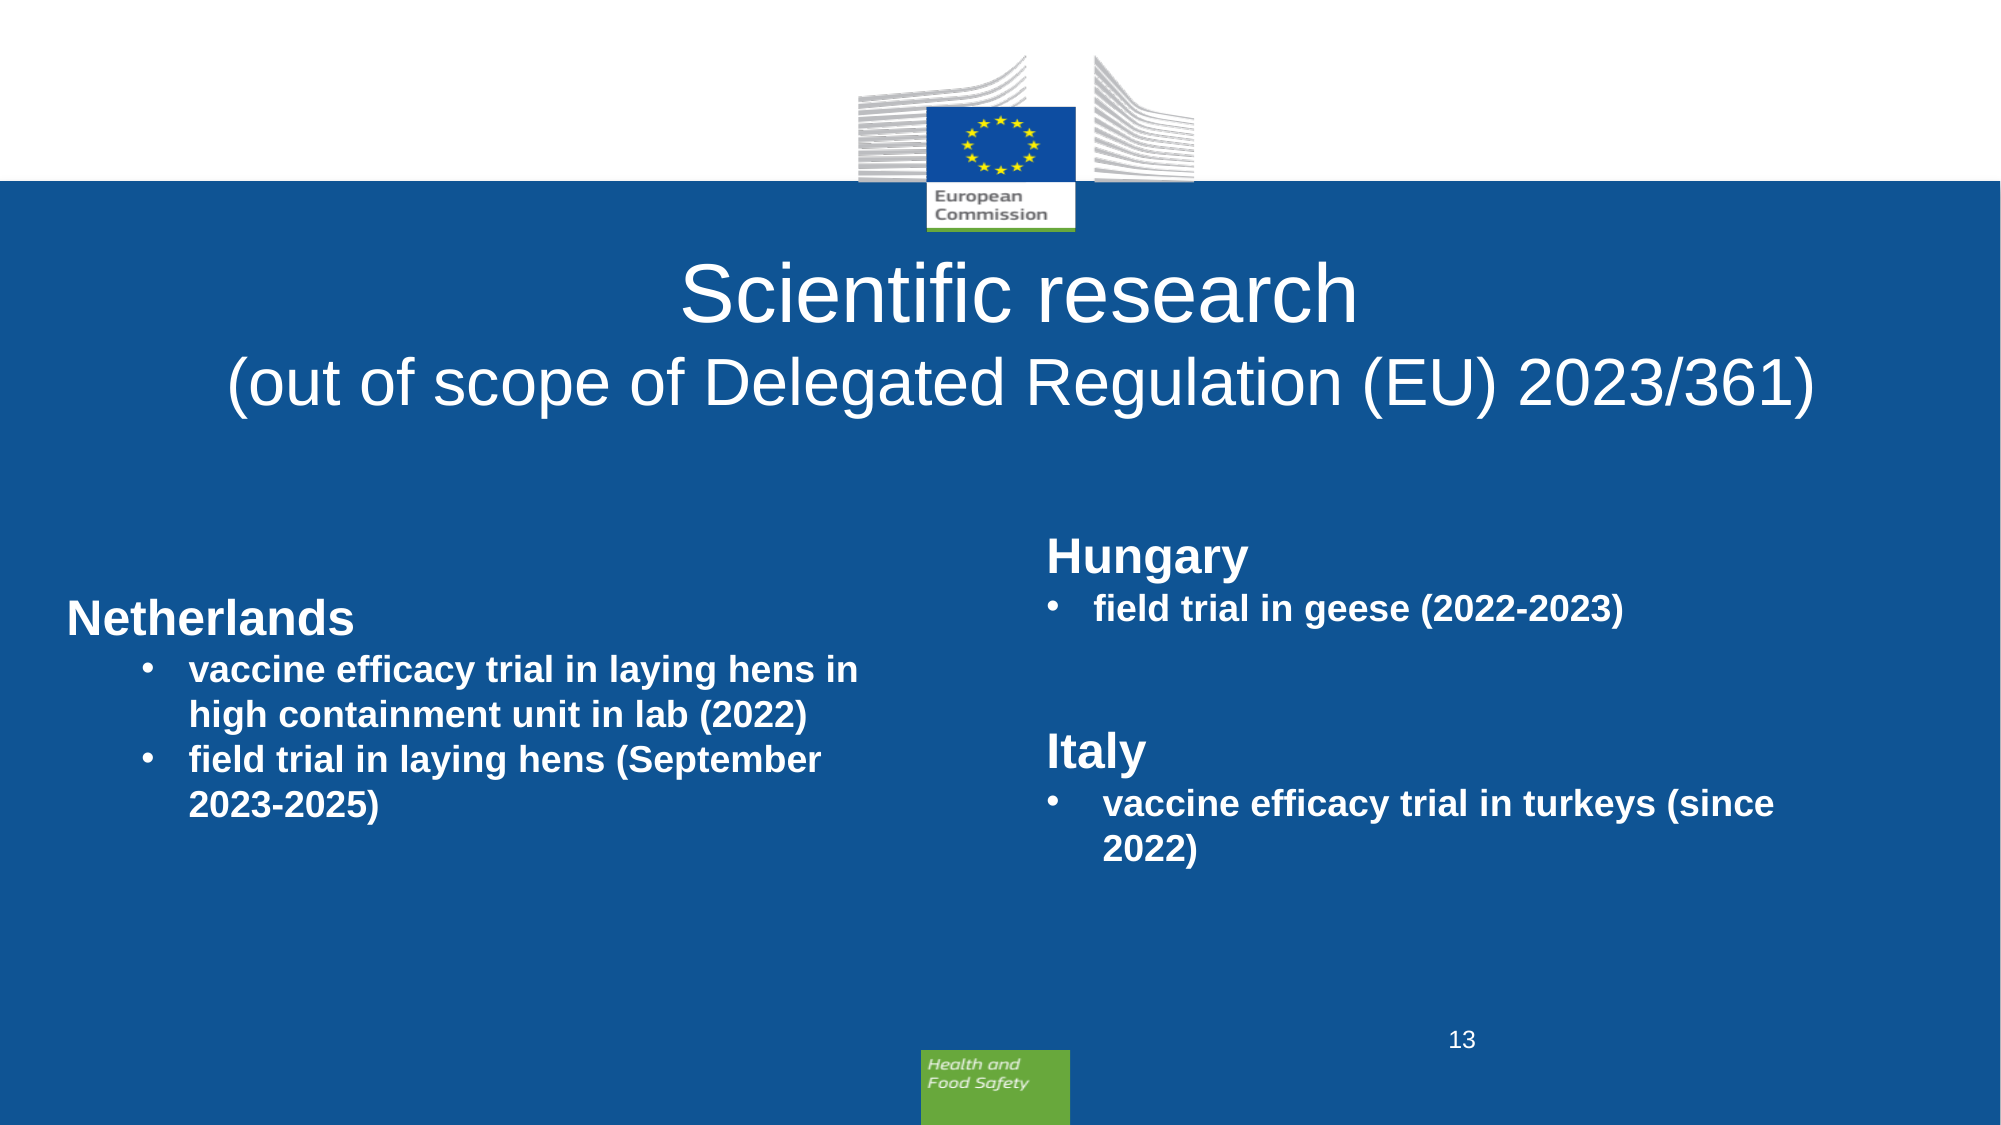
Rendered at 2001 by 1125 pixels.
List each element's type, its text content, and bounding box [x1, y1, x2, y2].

text_box Hungary field trial in geese (2022-2023) Italy vaccine efficacy trial in turkeys (since 2022) [1031, 472, 1863, 921]
text_box Netherlands vaccine efficacy trial in laying hens in high containment unit in lab (2022) field trial in laying hens (September 2023-2025) [51, 517, 936, 923]
slide_number 13 [1433, 999, 1900, 1078]
text_box Scientific research (out of scope of Delegated Regulation (EU) 2023/361) [103, 231, 1960, 472]
